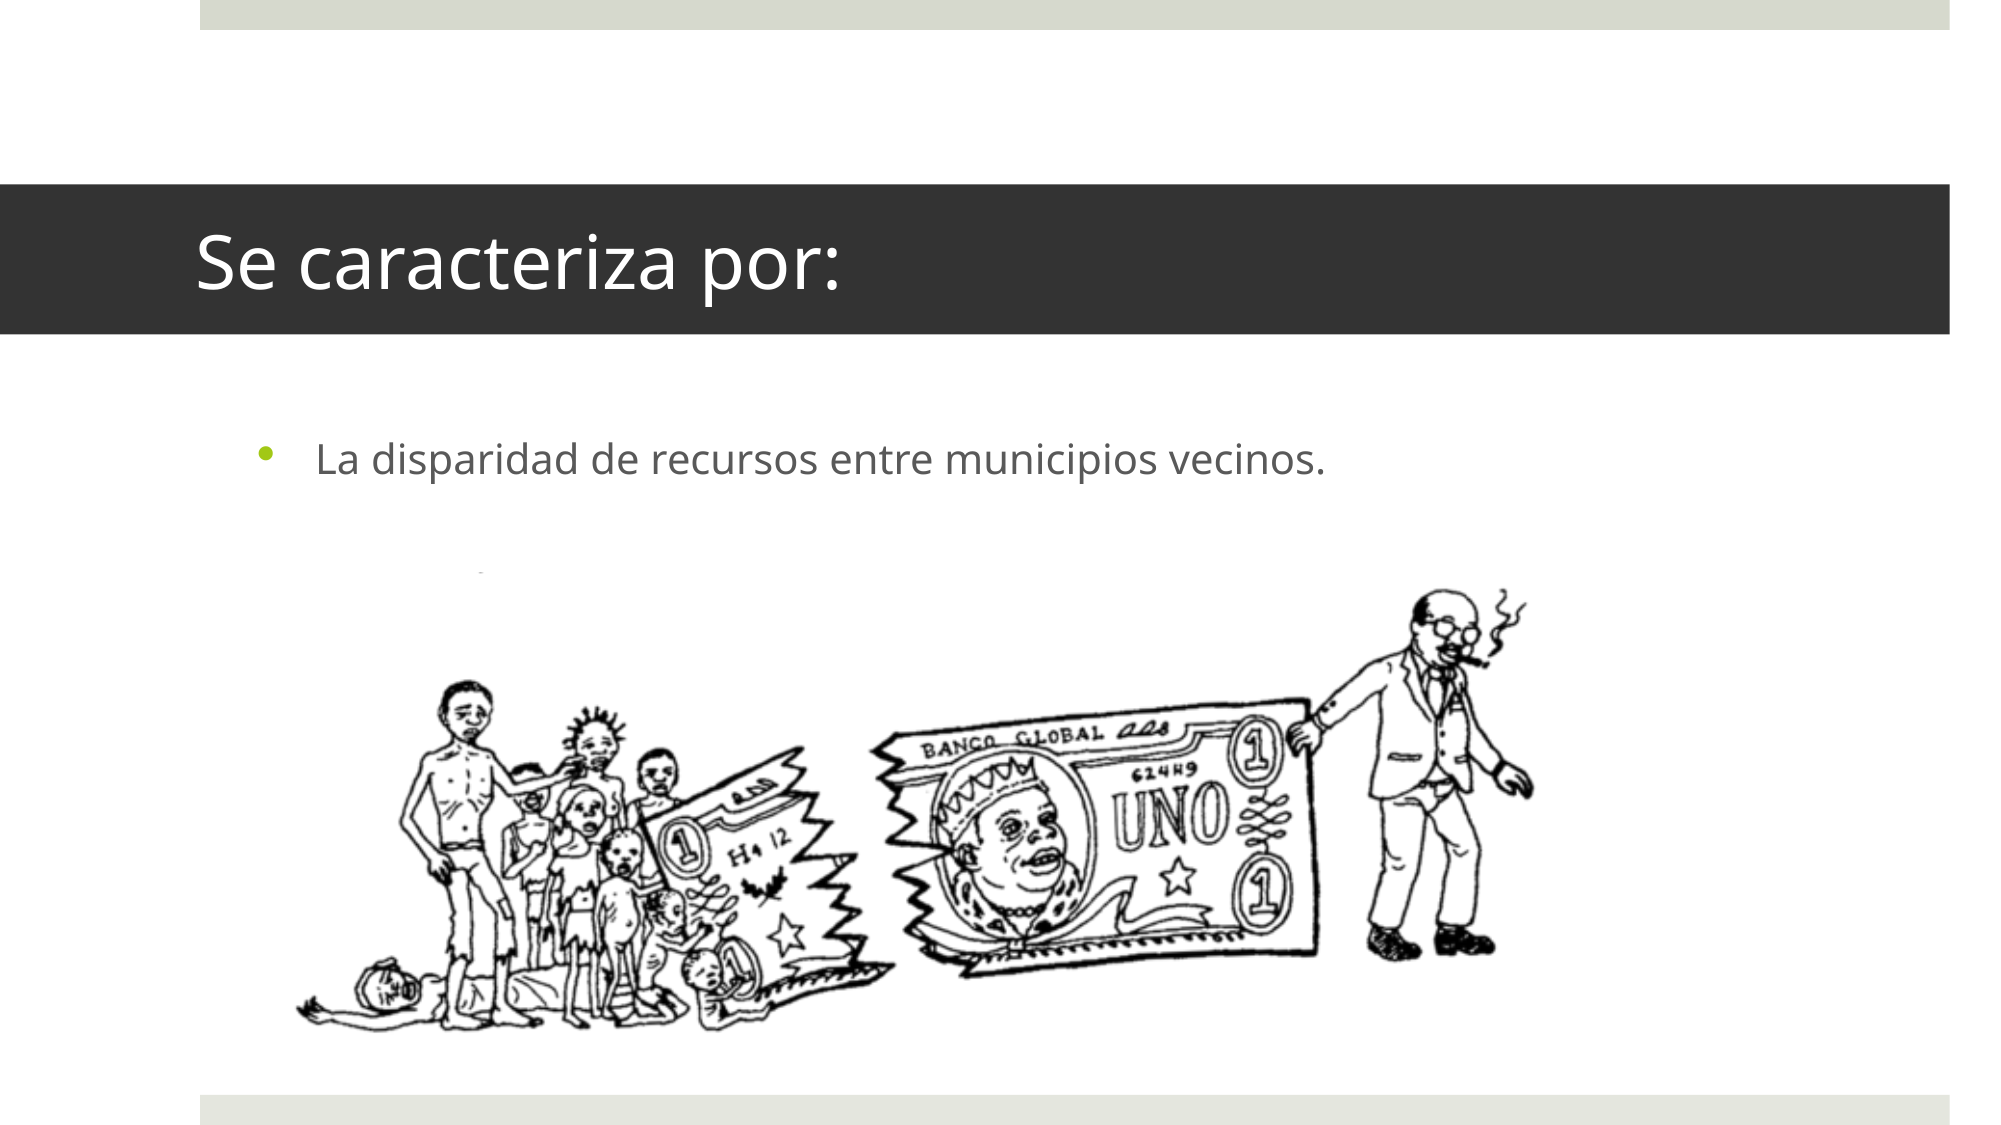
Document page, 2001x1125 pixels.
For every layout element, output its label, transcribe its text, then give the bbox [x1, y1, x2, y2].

picture [290, 571, 1543, 1035]
title Se caracteriza por: [0, 184, 1950, 335]
list La disparidad de recursos entre municipios vecinos. [243, 425, 1909, 1028]
